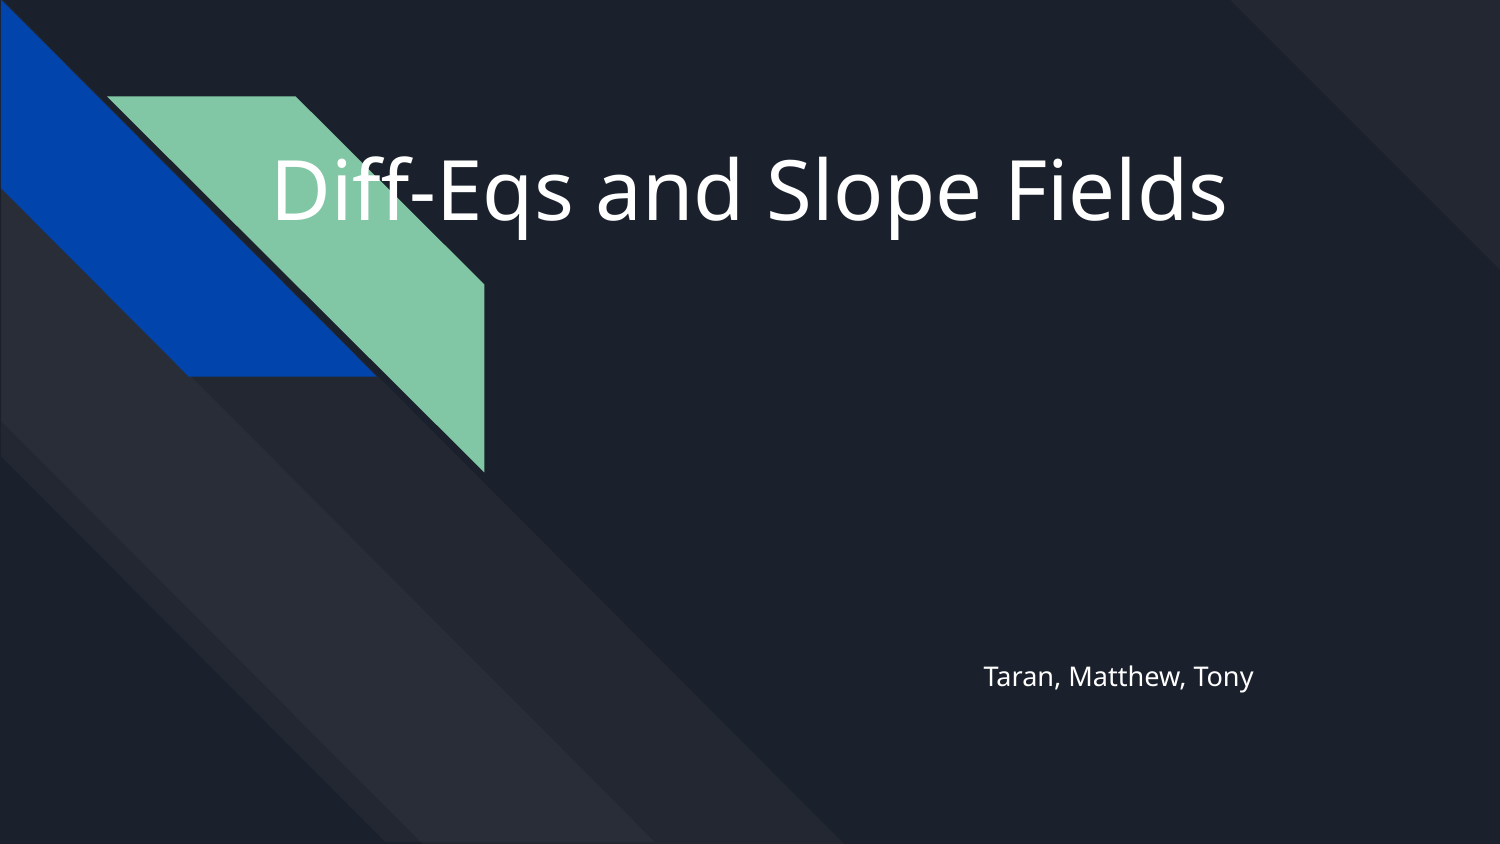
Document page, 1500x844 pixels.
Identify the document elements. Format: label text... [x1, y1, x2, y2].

subtitle Taran, Matthew, Tony [833, 643, 1404, 727]
title Diff-Eqs and Slope Fields [0, 122, 1500, 459]
